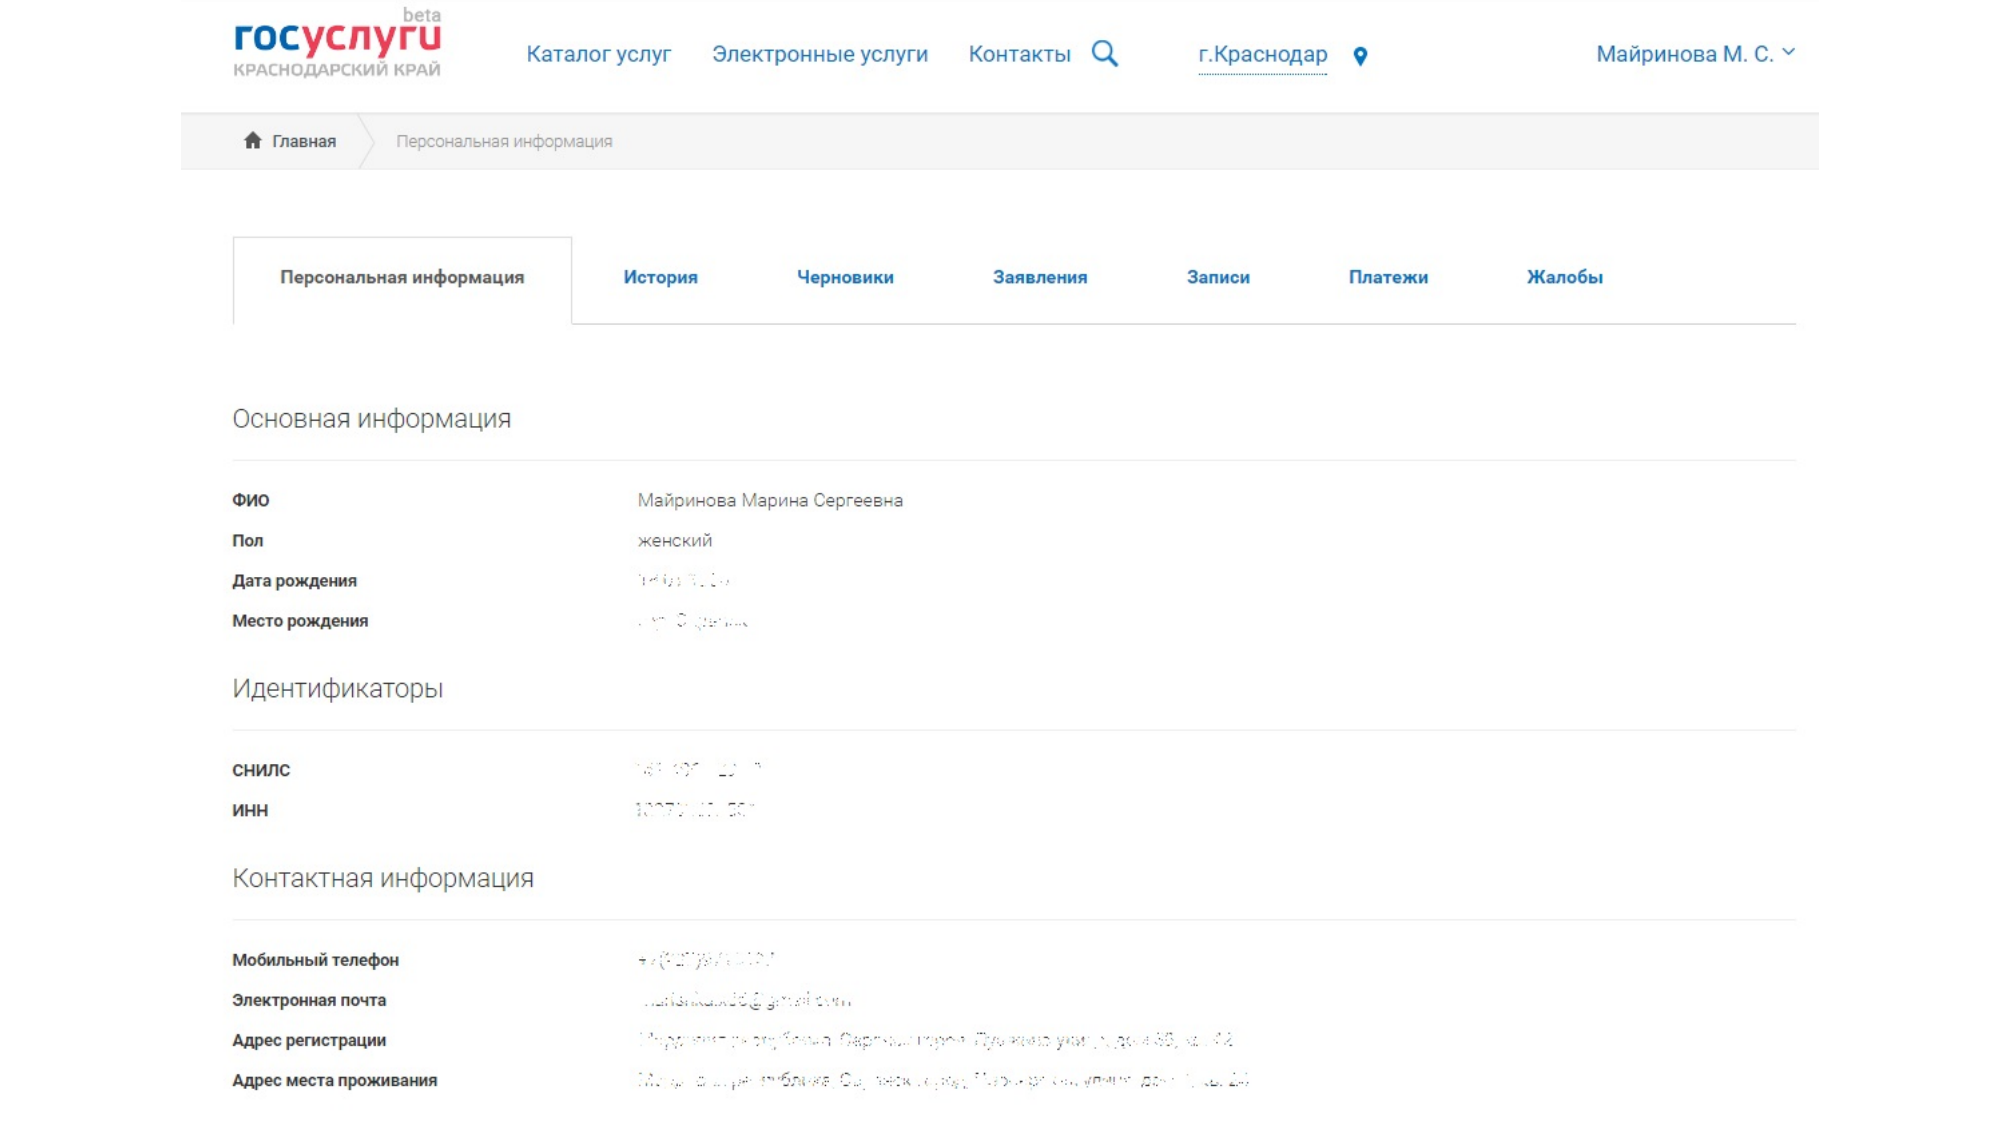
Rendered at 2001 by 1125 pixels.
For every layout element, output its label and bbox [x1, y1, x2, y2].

picture [181, 0, 1819, 1125]
